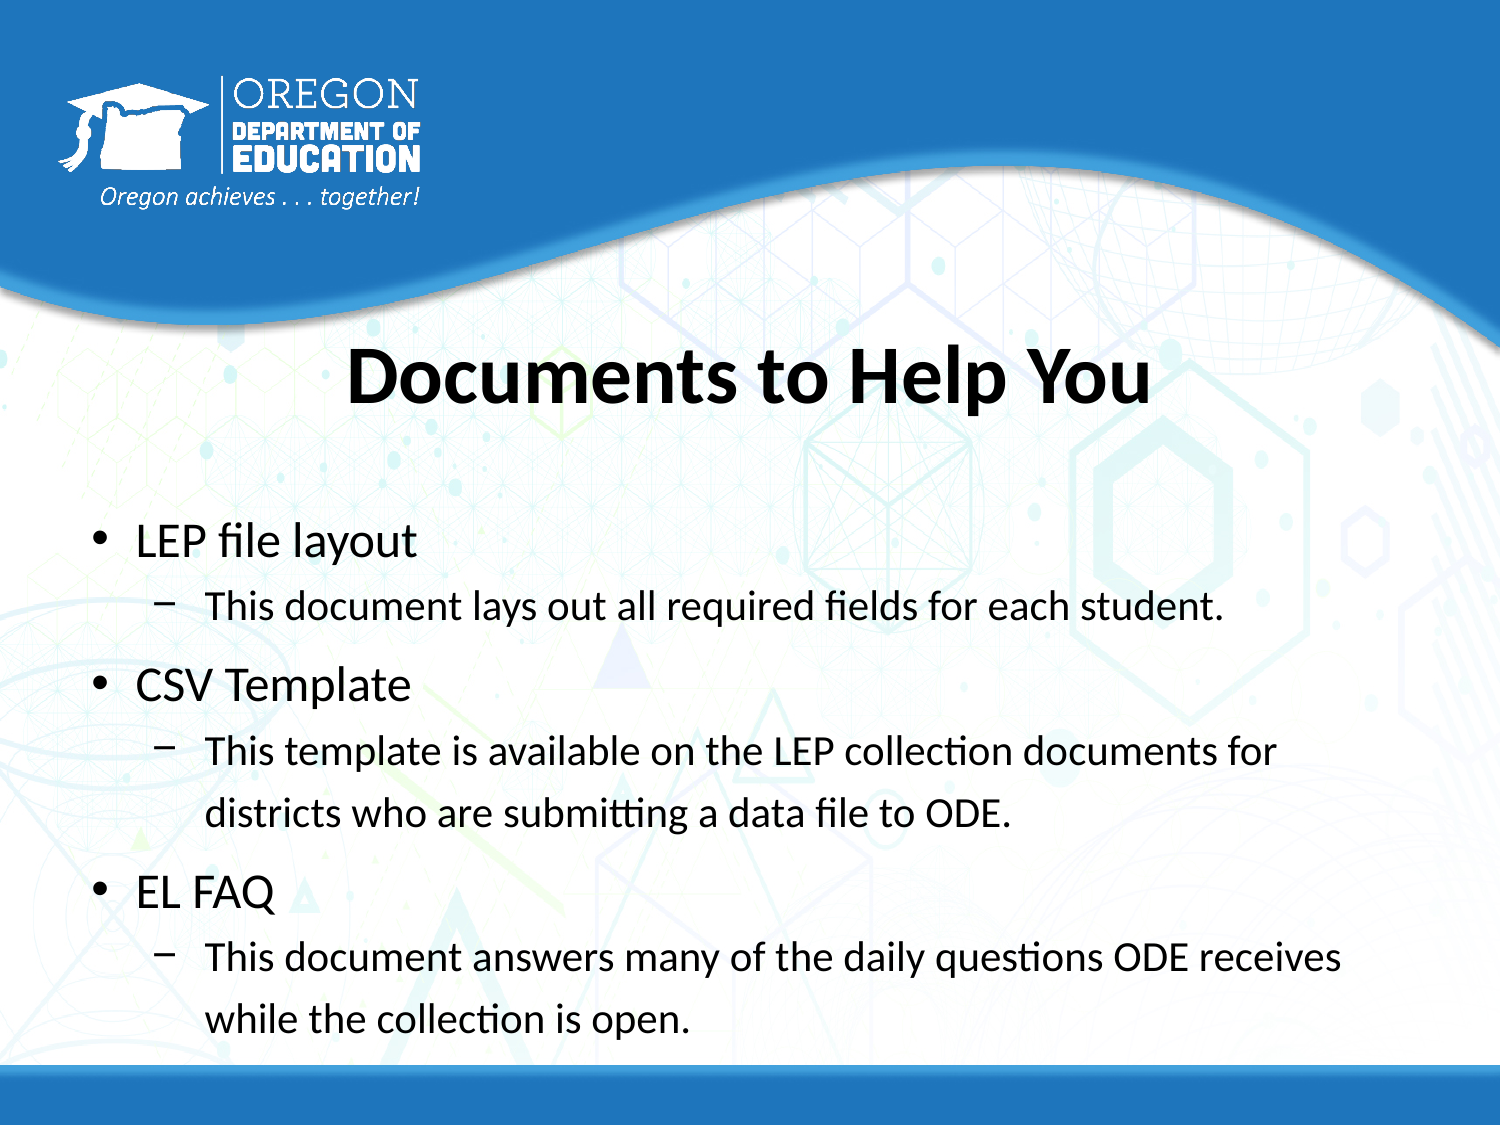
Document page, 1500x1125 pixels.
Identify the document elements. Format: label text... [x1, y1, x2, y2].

picture [0, 0, 1500, 1125]
title Documents to Help You [103, 301, 1397, 452]
list LEP file layout This document lays out all required fields for each student. CSV Template This template is available on the LEP collection documents for districts who are submitting a data file to ODE. EL FAQ This document answers many of the daily questions ODE receives while the collection is open. [76, 487, 1429, 1050]
